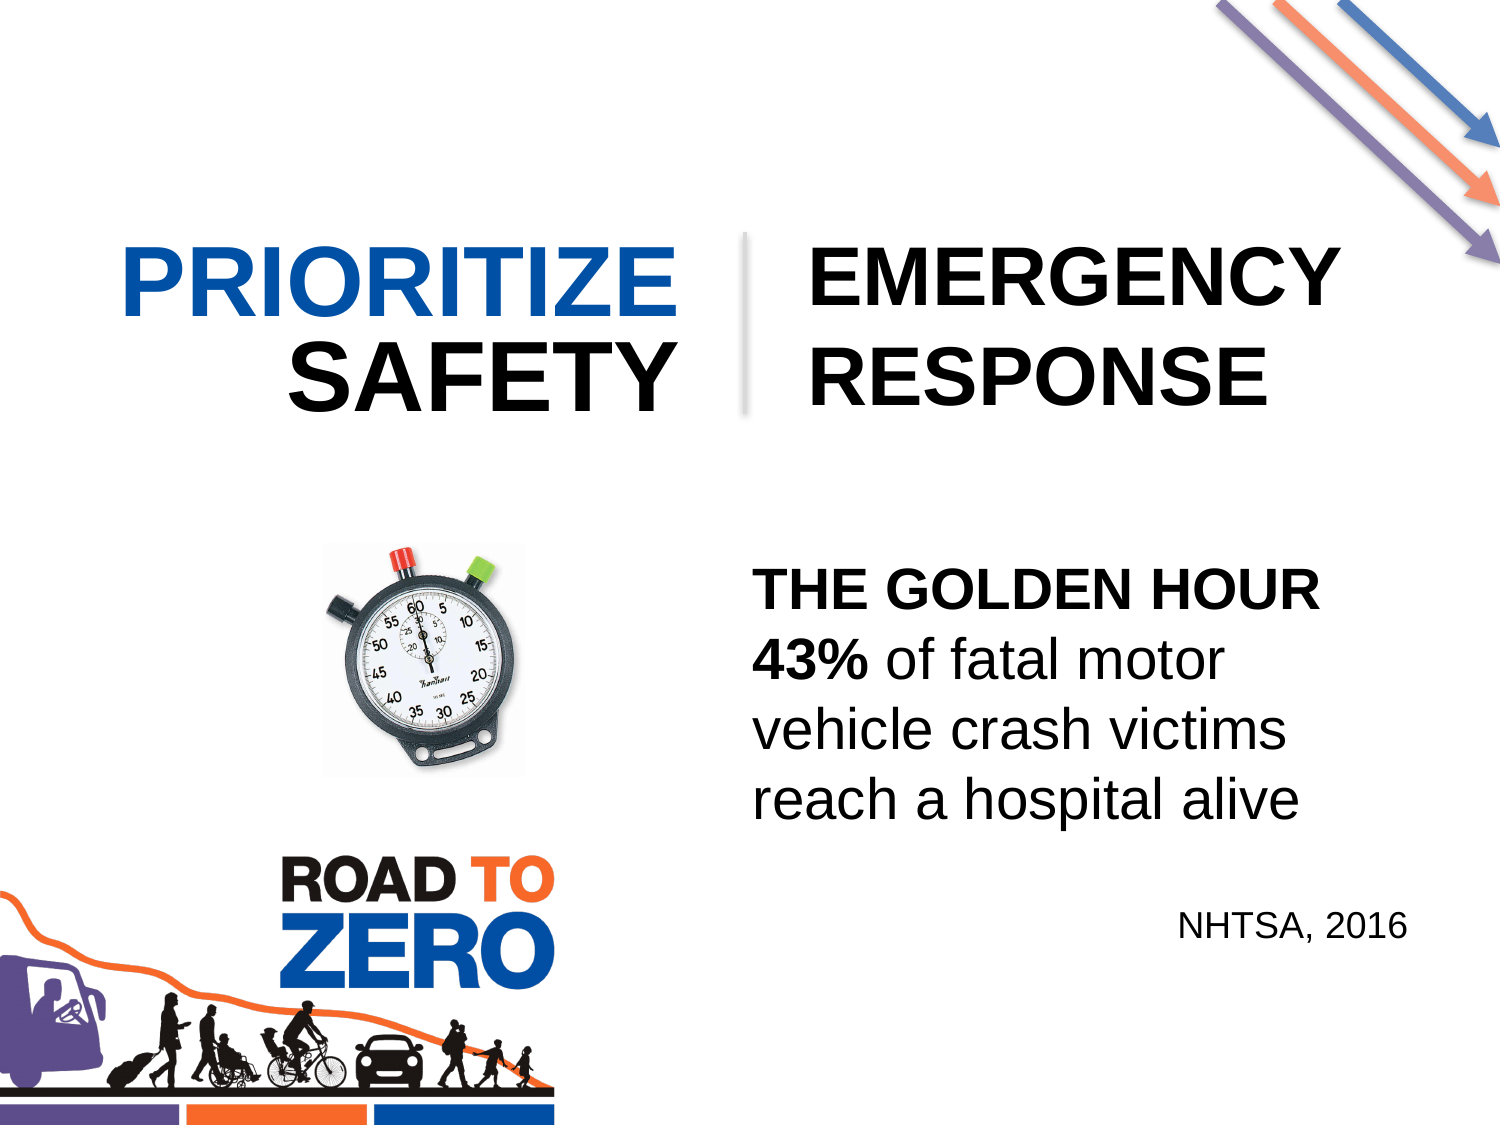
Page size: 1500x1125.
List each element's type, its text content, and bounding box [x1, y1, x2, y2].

picture [0, 847, 561, 1125]
picture [322, 543, 525, 778]
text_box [82, 231, 746, 442]
text_box EMERGENCY RESPONSE [792, 214, 1369, 430]
text_box THE GOLDEN HOUR 43% of fatal motor vehicle crash victims reach a hospital alive NHTSA, 2016 [737, 543, 1424, 1004]
